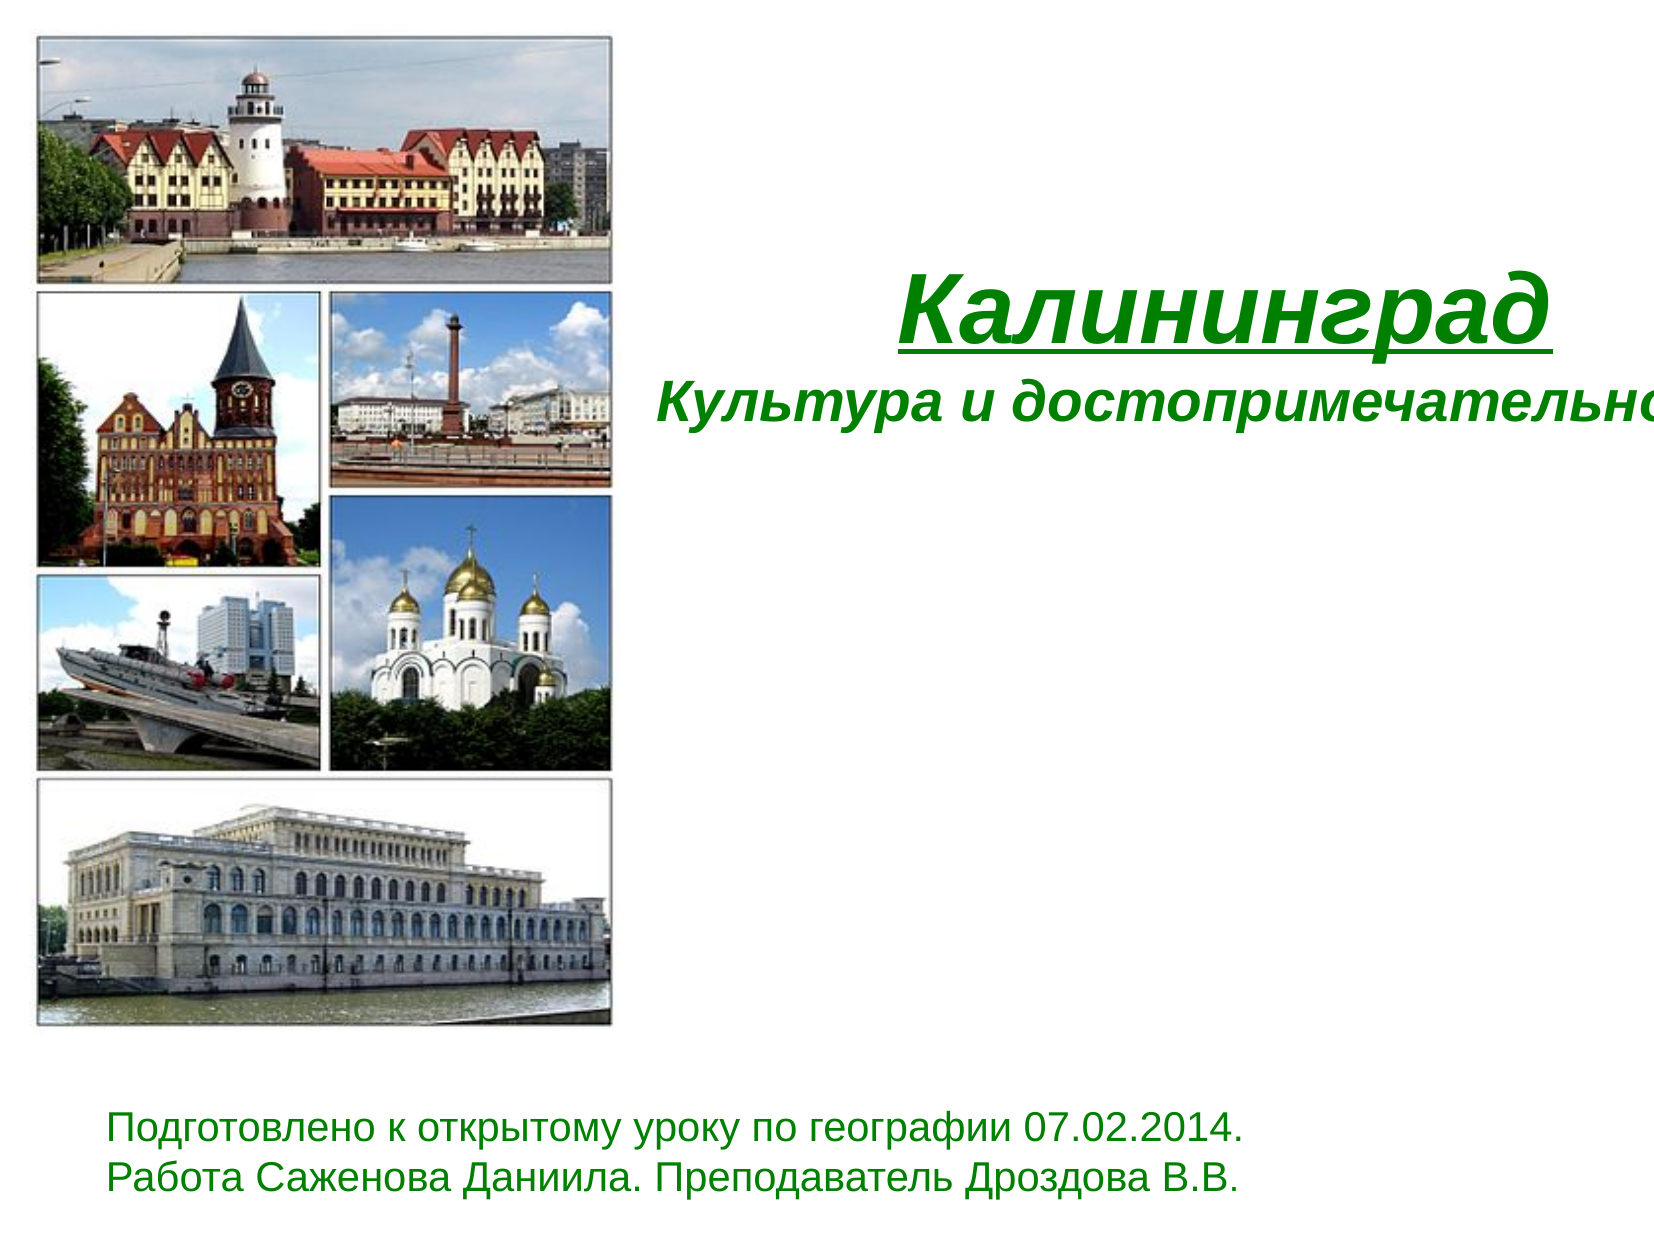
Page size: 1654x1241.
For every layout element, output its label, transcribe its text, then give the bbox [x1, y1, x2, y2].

text_box Подготовлено к открытому уроку по географии 07.02.2014. Работа Саженова Даниила. Преподаватель Дроздова В.В. [91, 1092, 1260, 1208]
picture [29, 29, 621, 1034]
text_box Калининград Культура и достопримечательности [641, 236, 1654, 441]
